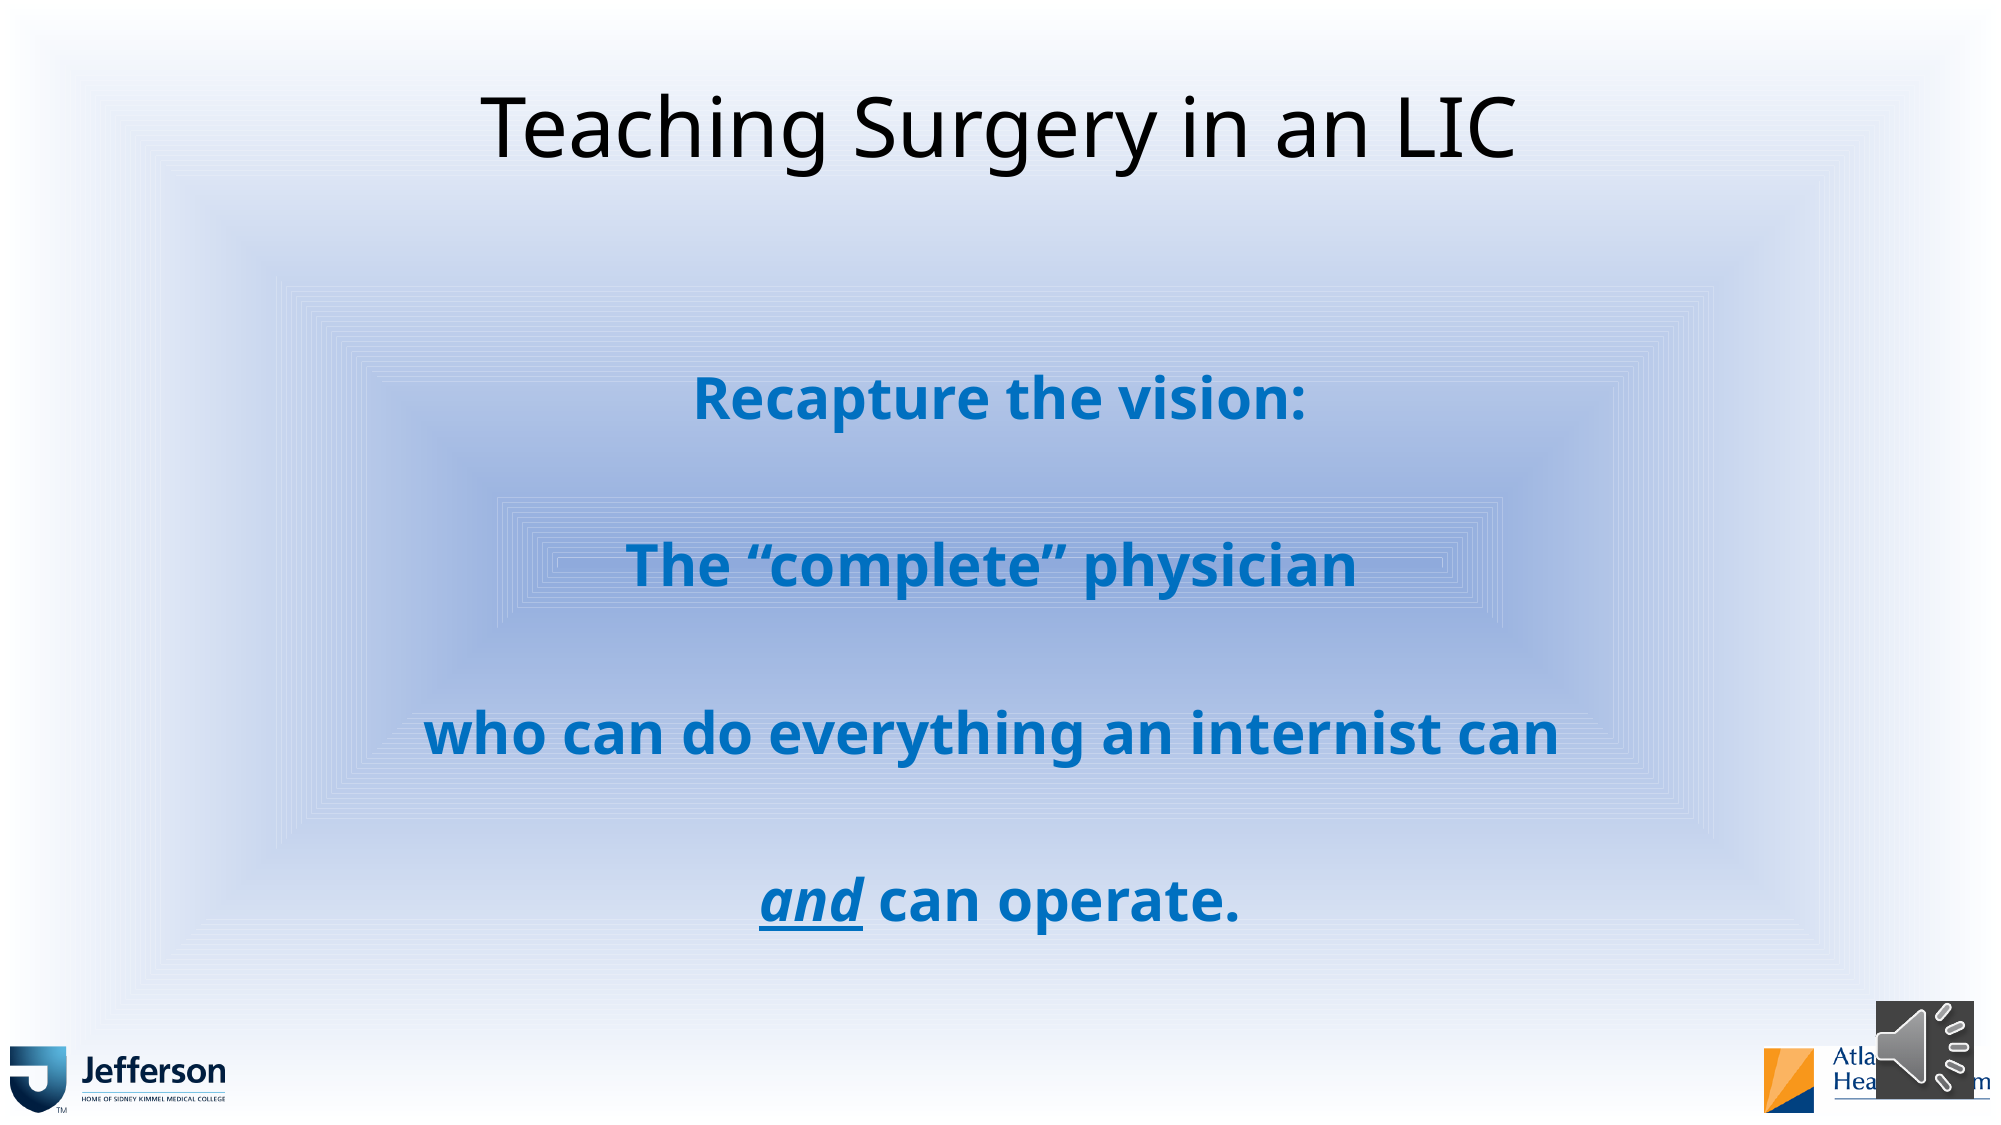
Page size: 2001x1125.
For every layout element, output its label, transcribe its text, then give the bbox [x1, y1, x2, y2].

title Teaching Surgery in an LIC [249, 65, 1750, 183]
picture [10, 1046, 225, 1113]
picture [1764, 999, 1990, 1113]
subtitle Recapture the vision: The “complete” physician who can do everything an internist can and can operate. [249, 361, 1750, 991]
